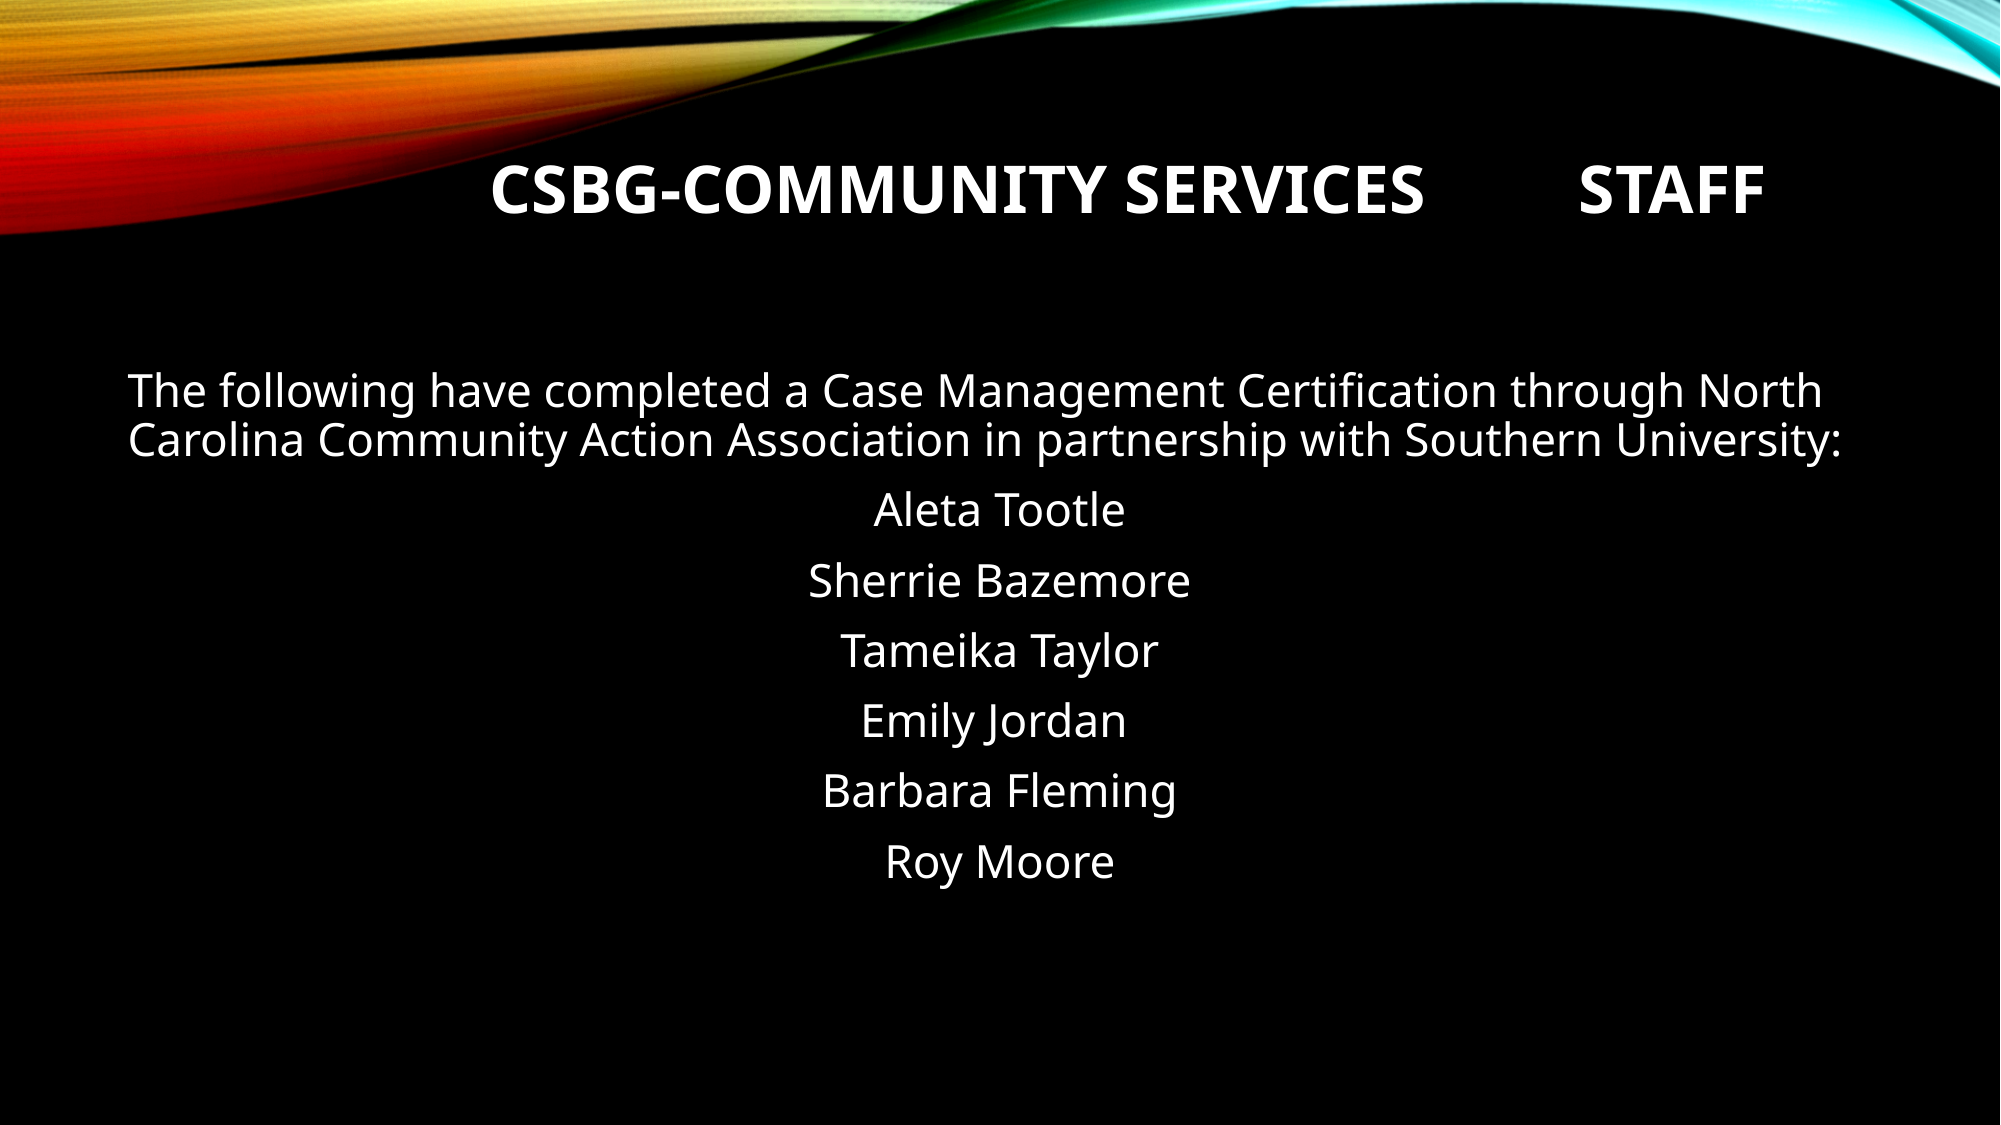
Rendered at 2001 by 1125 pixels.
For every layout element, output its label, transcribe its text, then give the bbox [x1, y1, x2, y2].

list The following have completed a Case Management Certification through North Carolina Community Action Association in partnership with Southern University: Aleta Tootle Sherrie Bazemore Tameika Taylor Emily Jordan Barbara Fleming Roy Moore [112, 360, 1888, 1021]
title CSBG-Community Services Staff [474, 125, 1888, 338]
picture [0, 0, 2000, 237]
